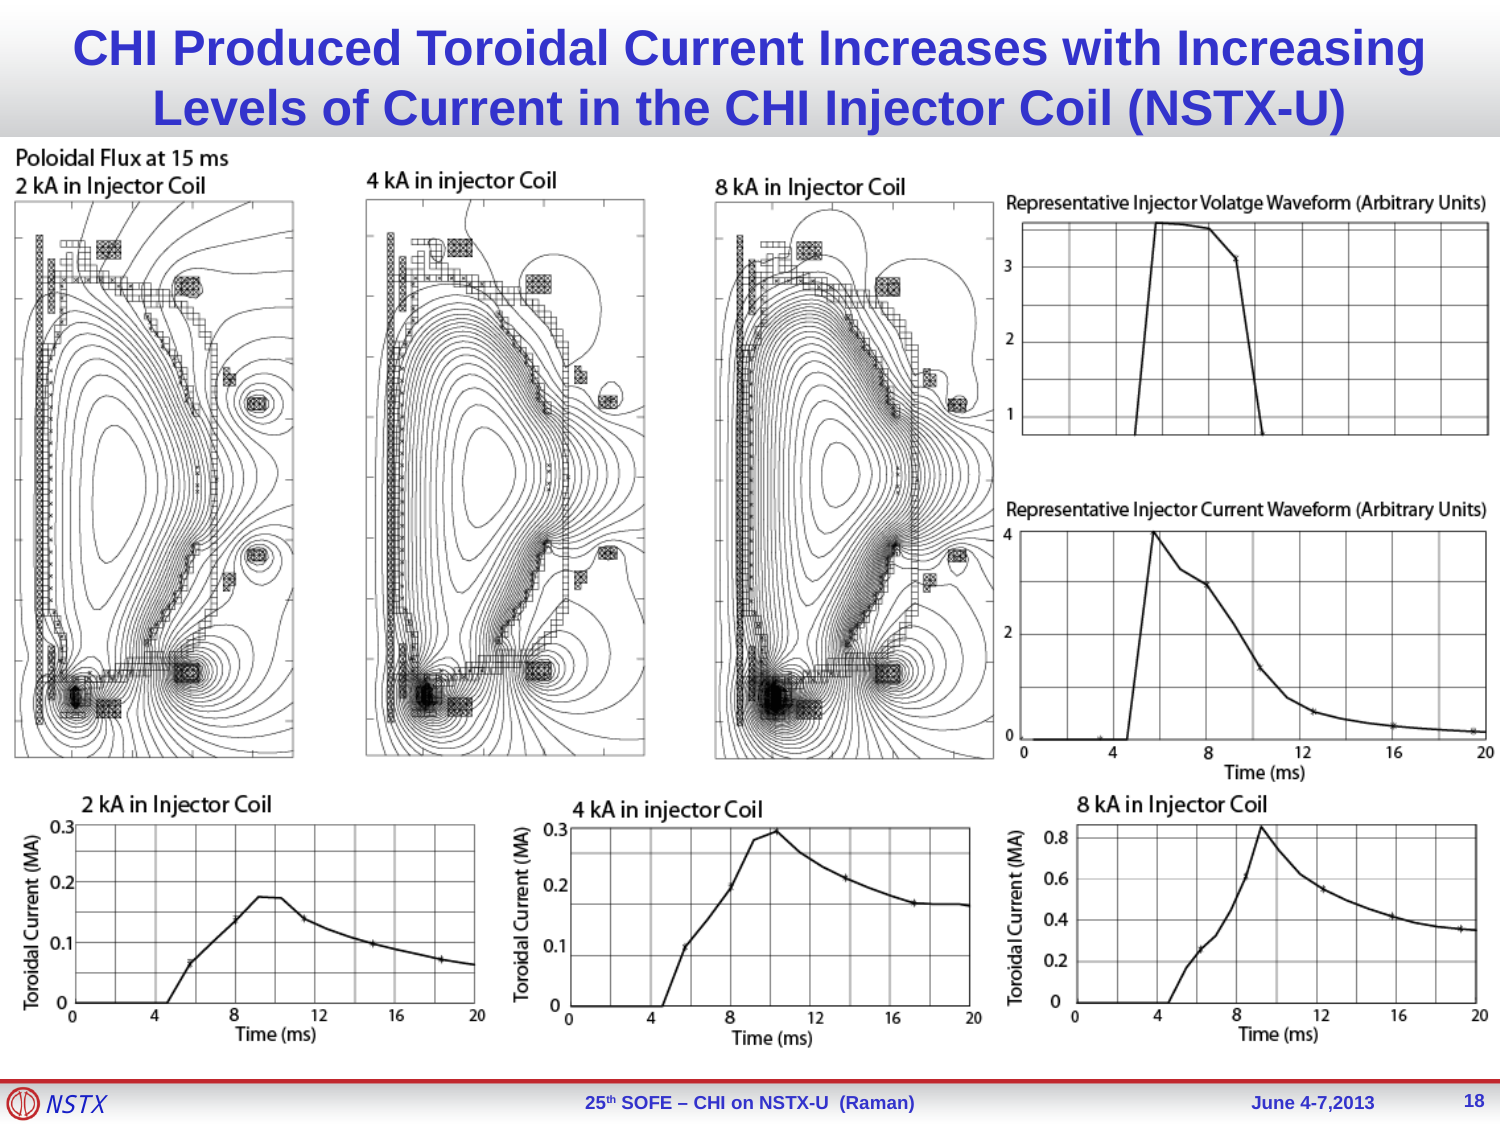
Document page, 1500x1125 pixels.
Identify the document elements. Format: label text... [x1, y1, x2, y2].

picture [0, 137, 1500, 1053]
slide_number 18 [1374, 1087, 1500, 1113]
picture [0, 1079, 1500, 1125]
title CHI Produced Toroidal Current Increases with Increasing Levels of Current in the CHI Injector Coil (NSTX-U) [0, 0, 1500, 137]
